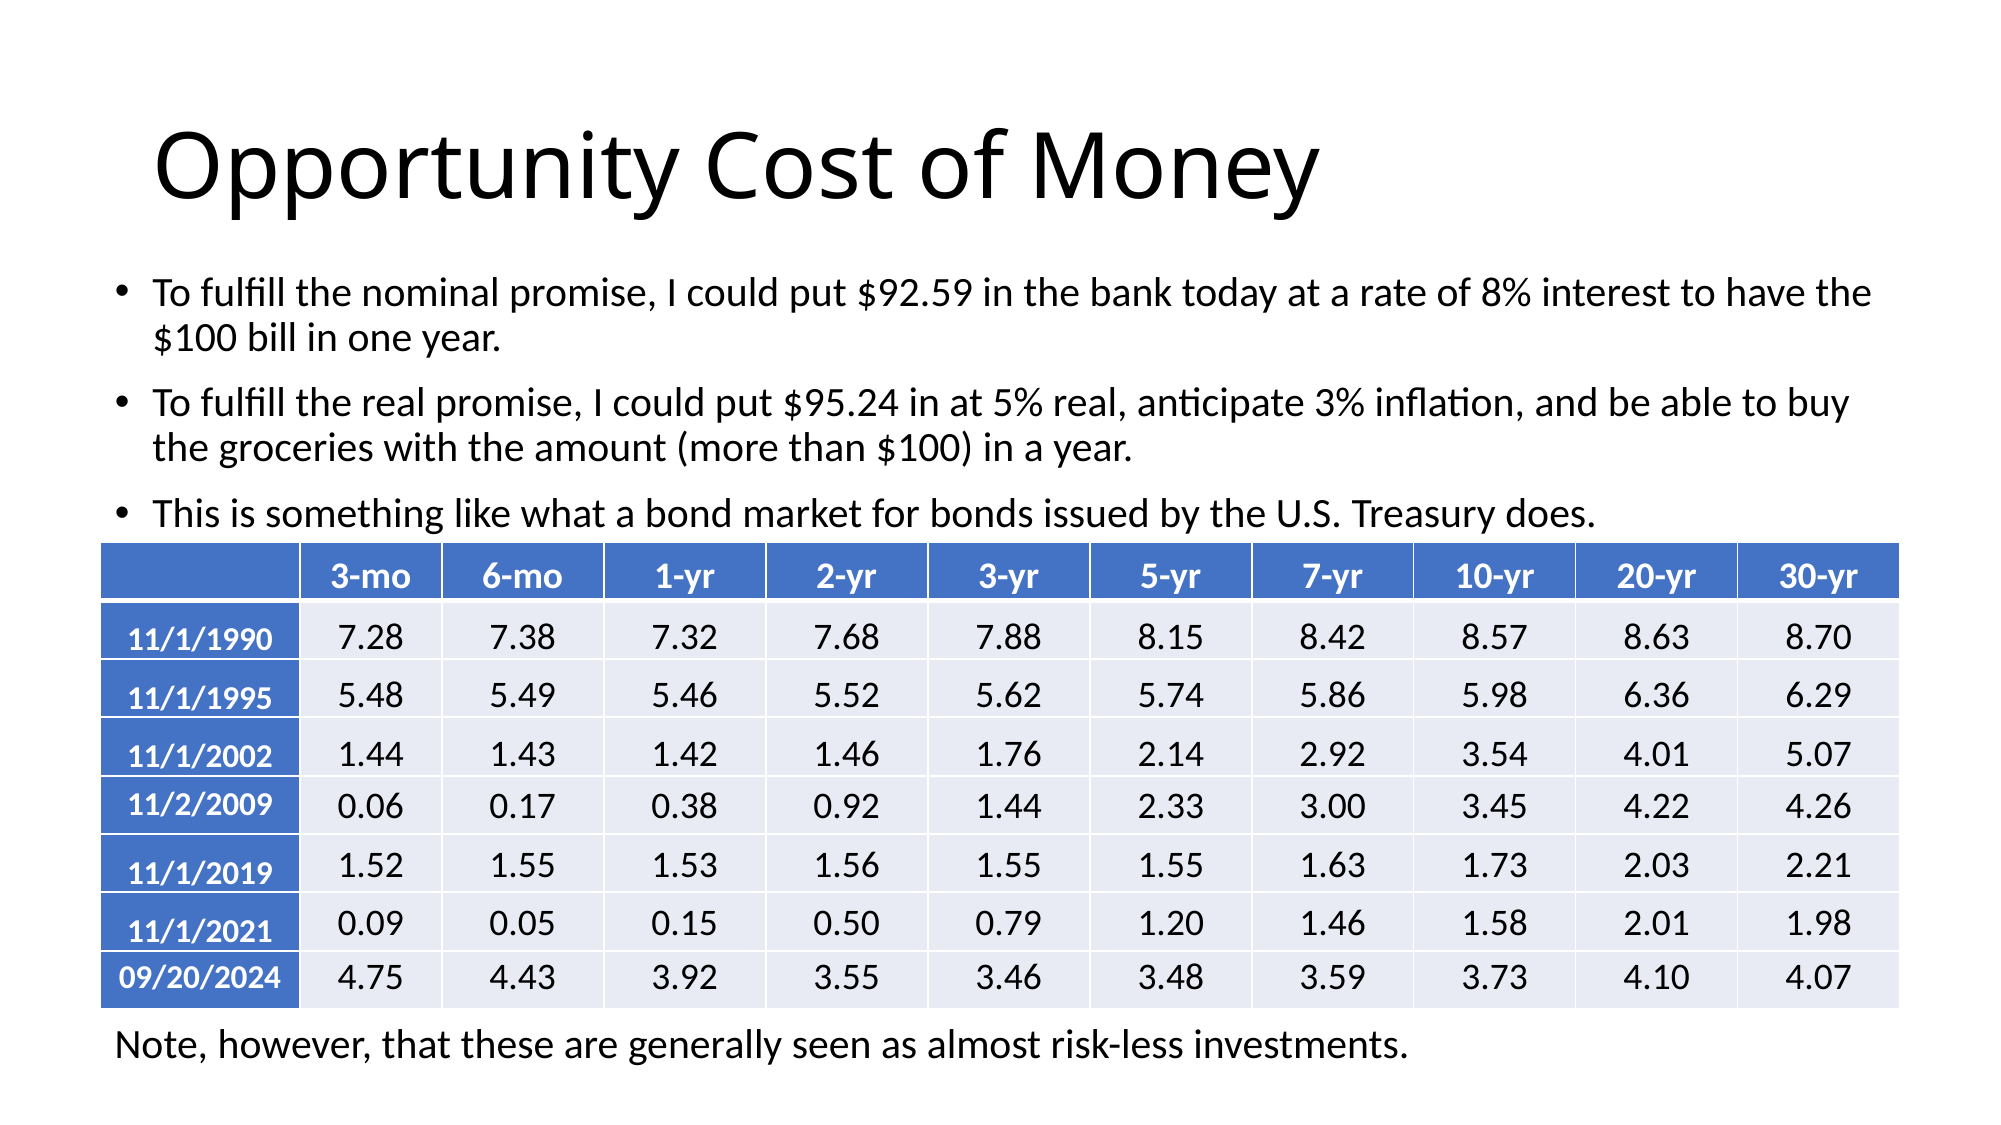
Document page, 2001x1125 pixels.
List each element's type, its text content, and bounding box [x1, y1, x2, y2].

table_header 10-yr [1414, 543, 1575, 598]
table_cell 1.44 [301, 718, 441, 775]
title Opportunity Cost of Money [137, 59, 1863, 278]
table_cell 5.49 [443, 660, 603, 716]
table_cell 2.01 [1576, 893, 1737, 950]
table_cell 4.75 [301, 952, 441, 1008]
table_cell 0.17 [443, 777, 603, 833]
table_header 3-yr [929, 543, 1089, 598]
table_cell 1.46 [767, 718, 927, 775]
table_header 20-yr [1576, 543, 1737, 598]
table_cell 1.53 [605, 835, 765, 891]
table_cell 4.07 [1738, 952, 1899, 1008]
table_cell 5.48 [301, 660, 441, 716]
table_cell 5.07 [1738, 718, 1899, 775]
table_cell 0.15 [605, 893, 765, 950]
table_cell 2.14 [1091, 718, 1251, 775]
table_cell 0.05 [443, 893, 603, 950]
table_cell 8.63 [1576, 603, 1737, 658]
table_cell 4.01 [1576, 718, 1737, 775]
table_cell 11/1/2002 [101, 718, 299, 775]
table_cell 2.33 [1091, 777, 1251, 833]
table_cell 1.46 [1253, 893, 1413, 950]
table_cell 6.29 [1738, 660, 1899, 716]
table_cell 1.55 [1091, 835, 1251, 891]
table_cell 0.92 [767, 777, 927, 833]
table_cell 2.92 [1253, 718, 1413, 775]
table_cell 4.10 [1576, 952, 1737, 1008]
table_header 30-yr [1738, 543, 1899, 598]
table_cell 7.88 [929, 603, 1089, 658]
table_cell 0.09 [301, 893, 441, 950]
table_cell 5.74 [1091, 660, 1251, 716]
table_cell 1.55 [443, 835, 603, 891]
table_cell 0.79 [929, 893, 1089, 950]
table_cell 09/20/2024 [101, 952, 299, 1008]
table_cell 1.56 [767, 835, 927, 891]
table_cell 3.54 [1414, 718, 1575, 775]
table_header [101, 543, 299, 598]
table_header 2-yr [767, 543, 927, 598]
table_cell 1.42 [605, 718, 765, 775]
table_cell 1.98 [1738, 893, 1899, 950]
list To fulfill the nominal promise, I could put $92.59 in the bank today at a rate of 8% interest to have the $100 bill in one year. To fulfill the real promise, I could put $95.24 in at 5% real, anticipate 3% inflation, and be able to buy the groceries with the amount (more than $100) in a year. This is something like what a bond market for bonds issued by the U.S. Treasury does. [99, 262, 1900, 541]
table_cell 5.46 [605, 660, 765, 716]
table_cell 2.03 [1576, 835, 1737, 891]
table_cell 6.36 [1576, 660, 1737, 716]
table_cell 1.63 [1253, 835, 1413, 891]
table_header 5-yr [1091, 543, 1251, 598]
table_cell 0.38 [605, 777, 765, 833]
table_cell 3.73 [1414, 952, 1575, 1008]
table_cell 11/1/1995 [101, 660, 299, 716]
table_cell 5.98 [1414, 660, 1575, 716]
table_cell 7.38 [443, 603, 603, 658]
table_cell 11/2/2009 [101, 777, 299, 833]
table_cell 3.59 [1253, 952, 1413, 1008]
table_cell 1.43 [443, 718, 603, 775]
table_cell 5.62 [929, 660, 1089, 716]
table_cell 3.46 [929, 952, 1089, 1008]
table_cell 1.76 [929, 718, 1089, 775]
table_cell 7.28 [301, 603, 441, 658]
table_cell 3.92 [605, 952, 765, 1008]
table_header 6-mo [443, 543, 603, 598]
table_header 1-yr [605, 543, 765, 598]
table_cell 5.86 [1253, 660, 1413, 716]
table_header 3-mo [301, 543, 441, 598]
table_cell 2.21 [1738, 835, 1899, 891]
text_box Note, however, that these are generally seen as almost risk-less investments. [99, 1010, 1900, 1075]
table_header 7-yr [1253, 543, 1413, 598]
table_cell 4.43 [443, 952, 603, 1008]
table_cell 4.26 [1738, 777, 1899, 833]
table_cell 1.52 [301, 835, 441, 891]
table_cell 3.48 [1091, 952, 1251, 1008]
table_cell 7.68 [767, 603, 927, 658]
table_cell 0.06 [301, 777, 441, 833]
table_cell 1.20 [1091, 893, 1251, 950]
table_cell 0.50 [767, 893, 927, 950]
table_cell 5.52 [767, 660, 927, 716]
table_cell 8.57 [1414, 603, 1575, 658]
table_cell 7.32 [605, 603, 765, 658]
table_cell 8.70 [1738, 603, 1899, 658]
table_cell 11/1/1990 [101, 603, 299, 658]
table_cell 4.22 [1576, 777, 1737, 833]
table_cell 11/1/2019 [101, 835, 299, 891]
table_cell 1.58 [1414, 893, 1575, 950]
table_cell 8.15 [1091, 603, 1251, 658]
table_cell 8.42 [1253, 603, 1413, 658]
table_cell 3.45 [1414, 777, 1575, 833]
table_cell 11/1/2021 [101, 893, 299, 950]
table_cell 3.55 [767, 952, 927, 1008]
table_cell 1.55 [929, 835, 1089, 891]
table_cell 1.44 [929, 777, 1089, 833]
table_cell 3.00 [1253, 777, 1413, 833]
table_cell 1.73 [1414, 835, 1575, 891]
